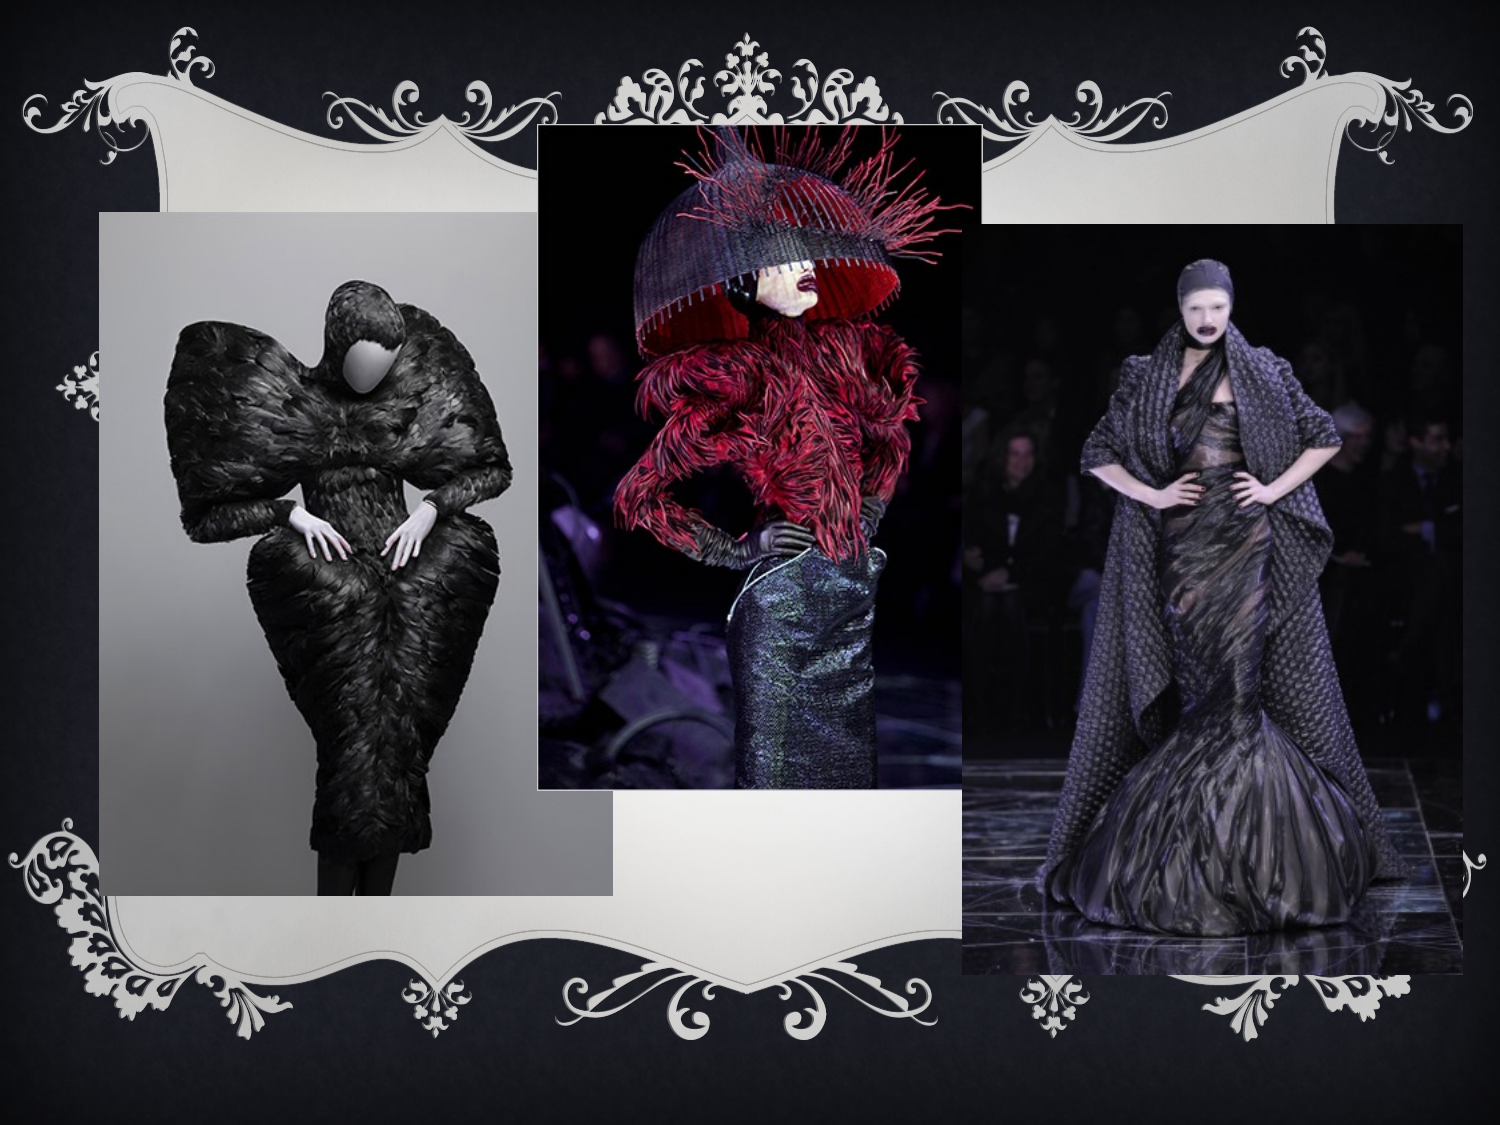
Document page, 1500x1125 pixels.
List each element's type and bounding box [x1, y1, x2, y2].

list [99, 212, 613, 897]
picture [0, 0, 1500, 1125]
